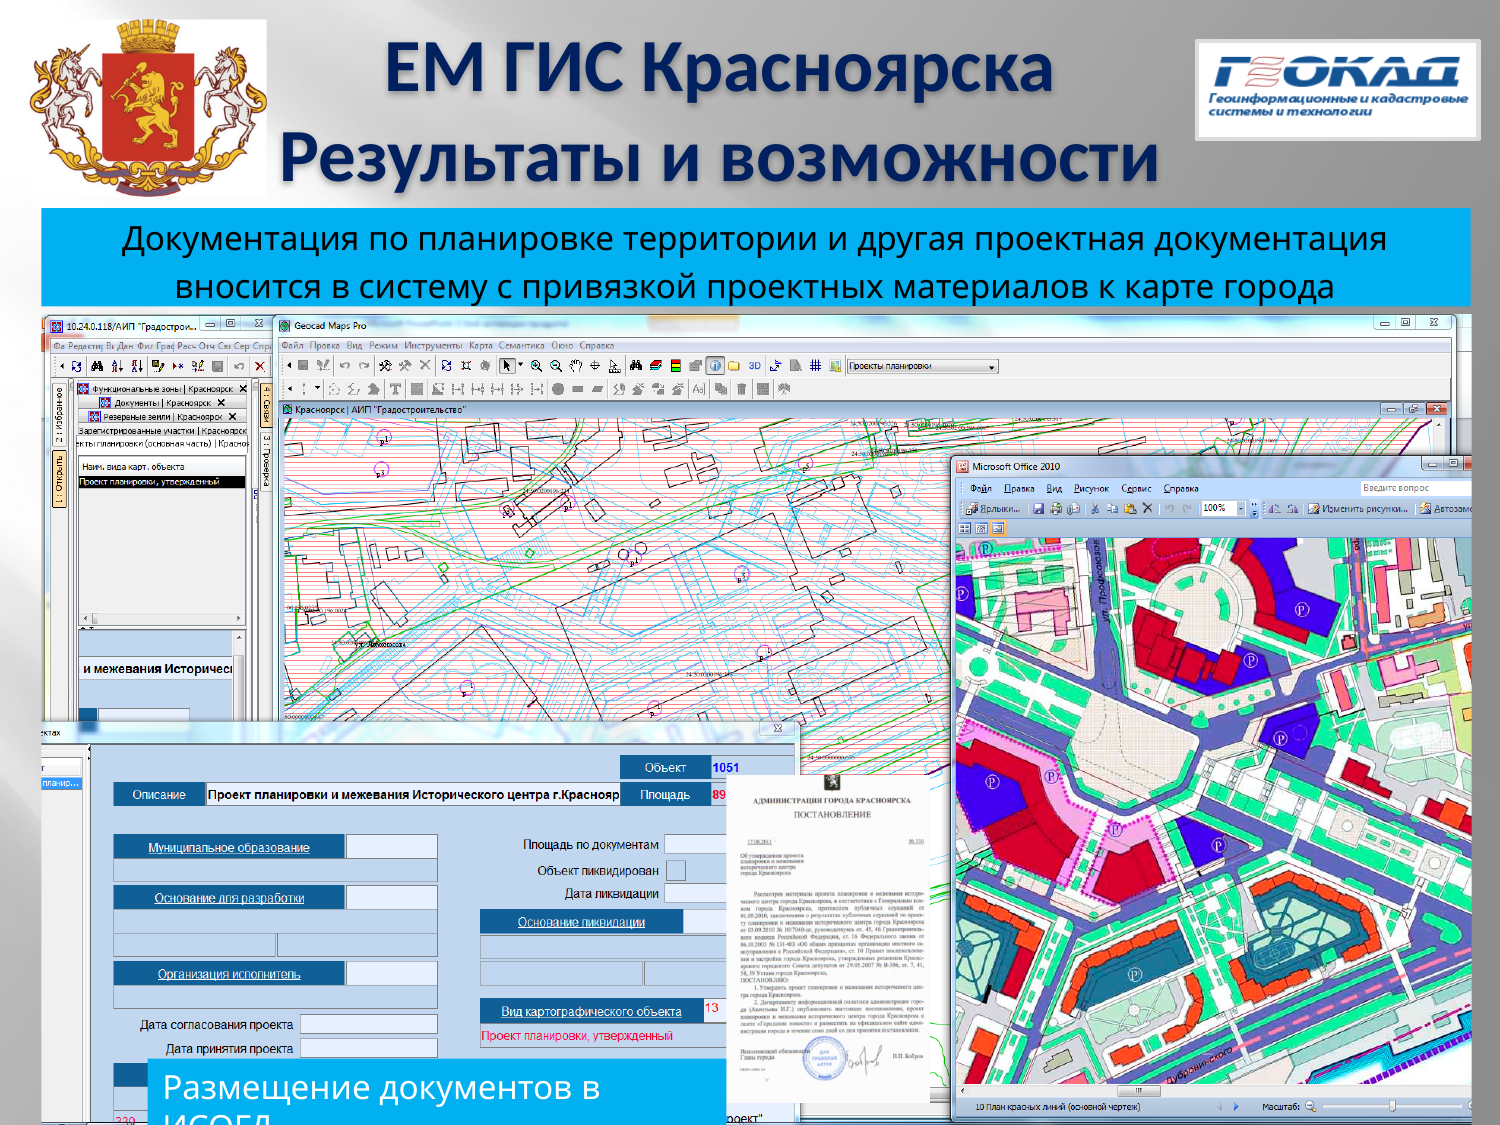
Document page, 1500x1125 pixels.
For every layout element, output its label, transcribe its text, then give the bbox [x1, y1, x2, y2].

picture [1198, 42, 1477, 138]
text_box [40, 207, 1472, 1125]
picture [29, 18, 267, 197]
title ЕМ ГИС Красноярска Результаты и возможности [206, 0, 1235, 207]
